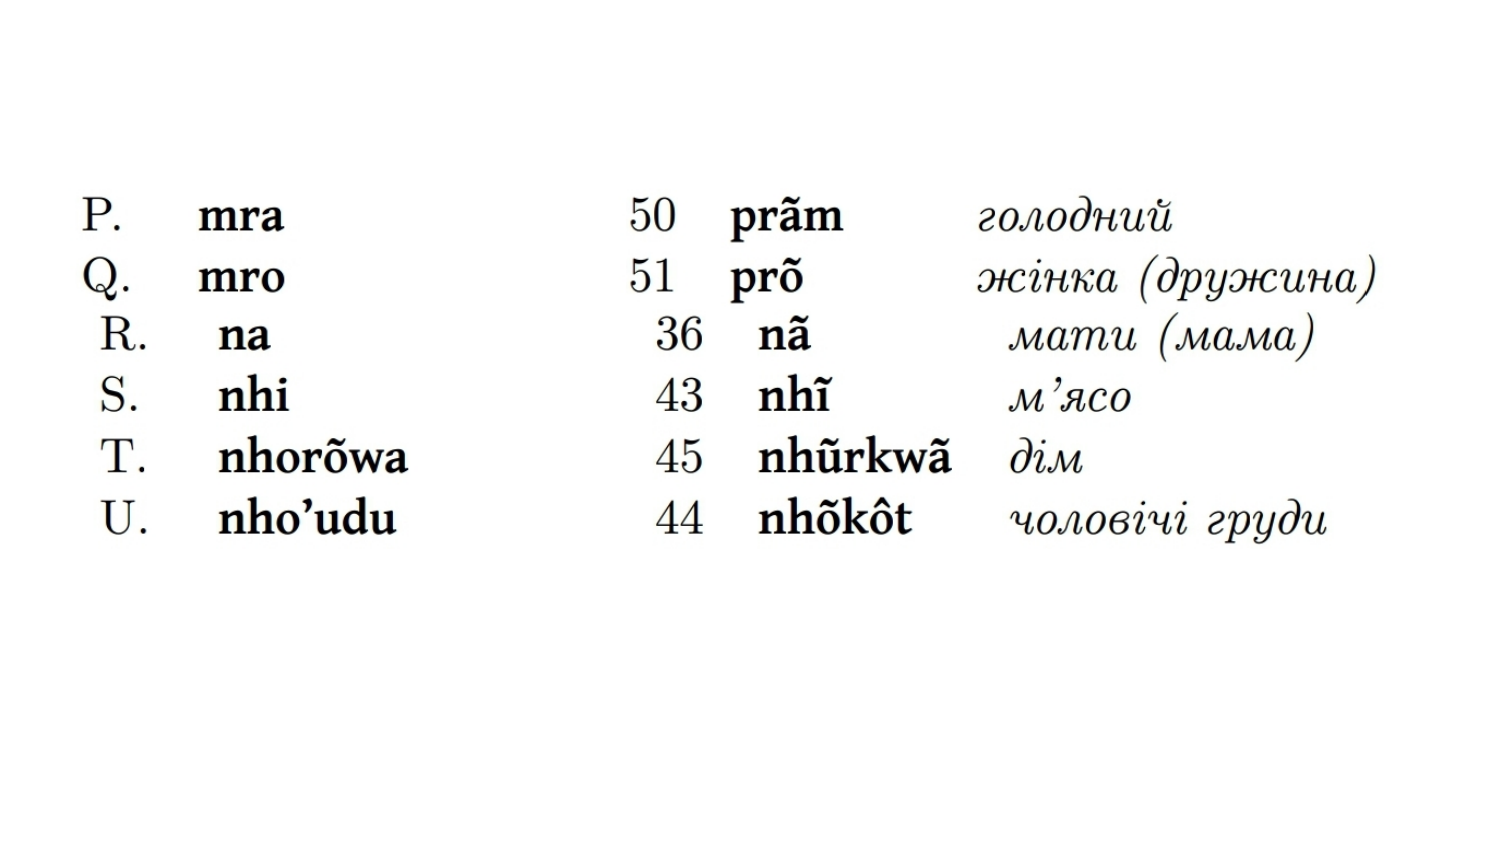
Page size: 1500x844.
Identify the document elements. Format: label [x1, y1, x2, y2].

picture [50, 188, 1395, 549]
